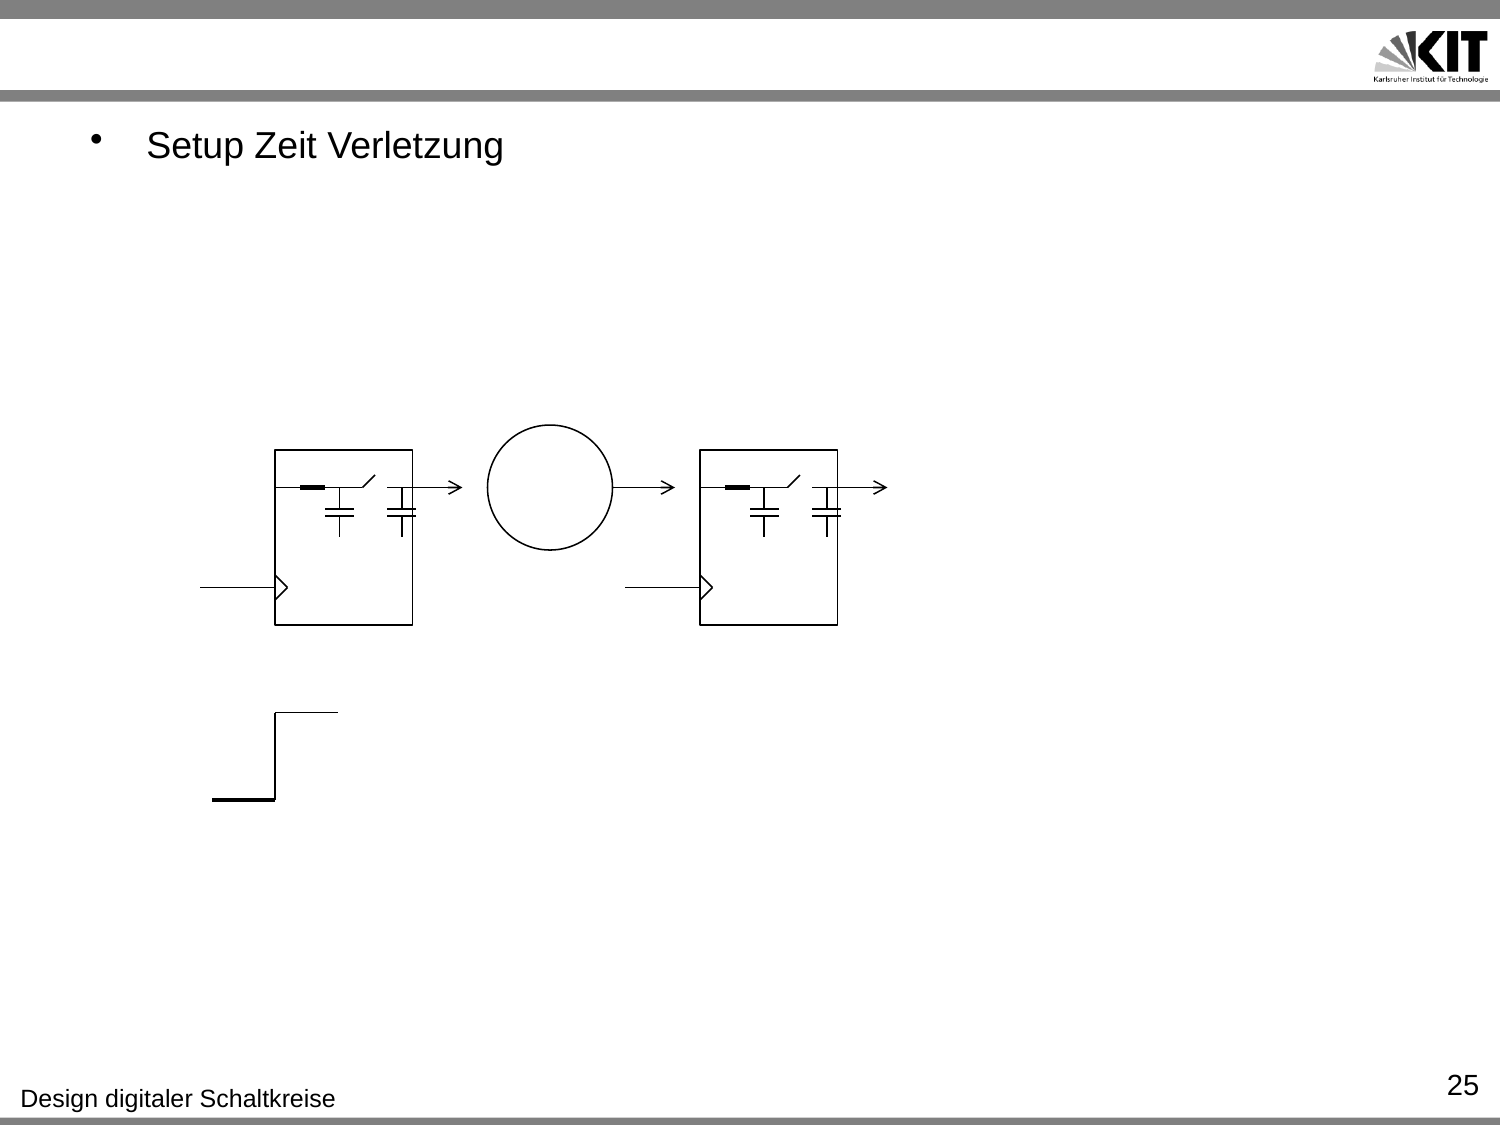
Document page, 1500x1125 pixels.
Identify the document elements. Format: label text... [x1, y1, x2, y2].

text_box [274, 450, 413, 625]
table_cell [306, 480, 377, 545]
text_box [487, 425, 613, 551]
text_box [749, 487, 779, 538]
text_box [387, 487, 417, 538]
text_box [324, 487, 354, 538]
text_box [274, 587, 288, 601]
text_box [699, 450, 838, 625]
list Setup Zeit Verletzung [75, 113, 1425, 300]
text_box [812, 487, 842, 538]
table_cell 0 [731, 480, 802, 545]
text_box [699, 587, 713, 601]
slide_number 25 [1364, 1058, 1495, 1094]
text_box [699, 574, 713, 587]
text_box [362, 474, 376, 488]
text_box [787, 474, 801, 488]
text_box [274, 574, 288, 587]
picture [1374, 31, 1488, 83]
